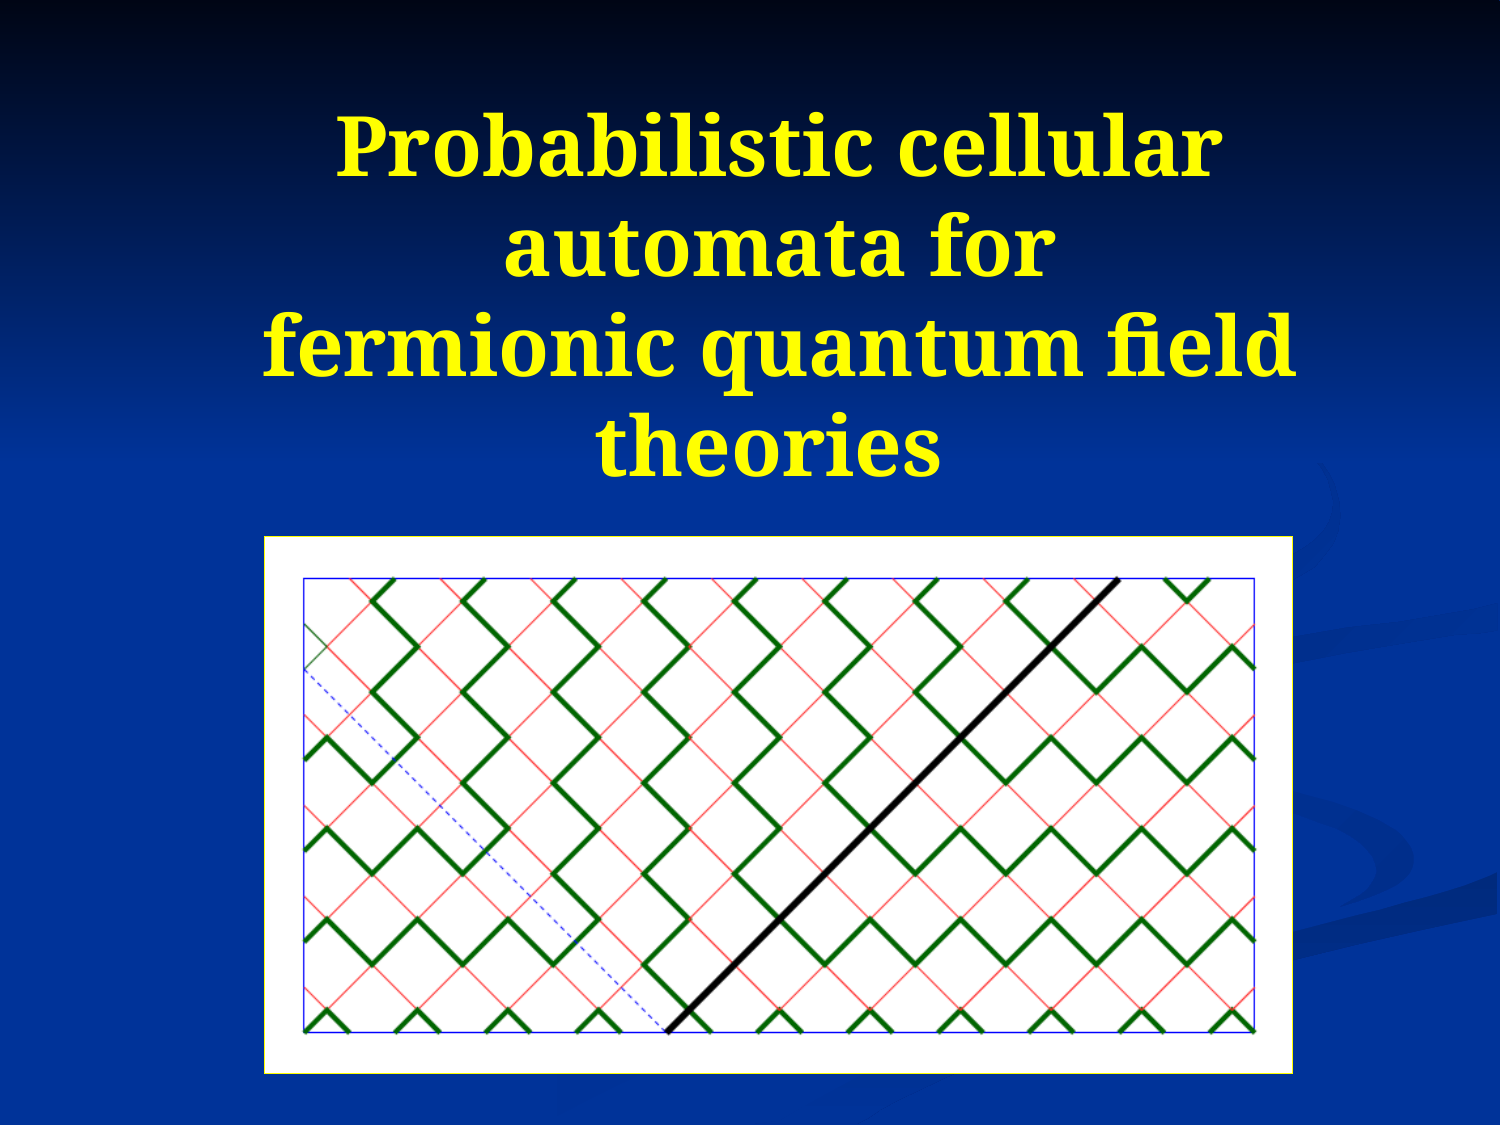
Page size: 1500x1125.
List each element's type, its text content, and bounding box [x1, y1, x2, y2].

title Probabilistic cellular automata for fermionic quantum field theories [155, 36, 1405, 549]
picture [264, 536, 1294, 1074]
